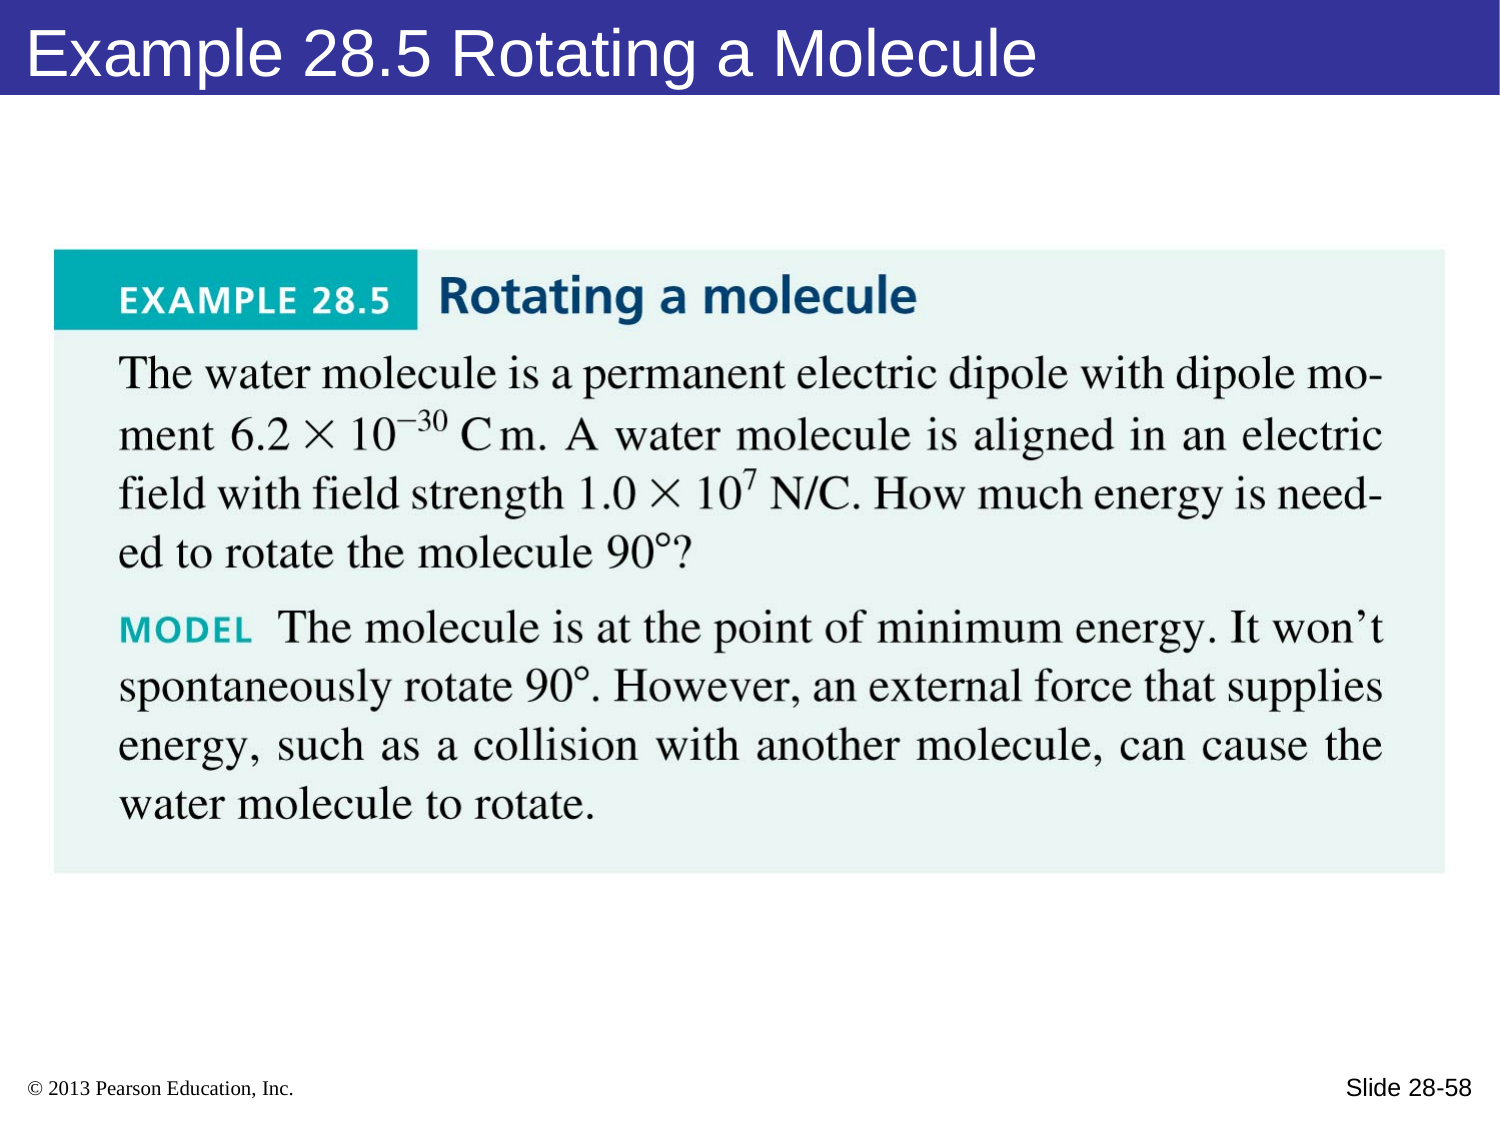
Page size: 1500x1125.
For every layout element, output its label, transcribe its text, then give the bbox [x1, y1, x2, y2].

picture [48, 243, 1452, 882]
title Example 28.5 Rotating a Molecule [10, 34, 1373, 65]
text_box Slide 28-58 [1287, 1064, 1488, 1103]
